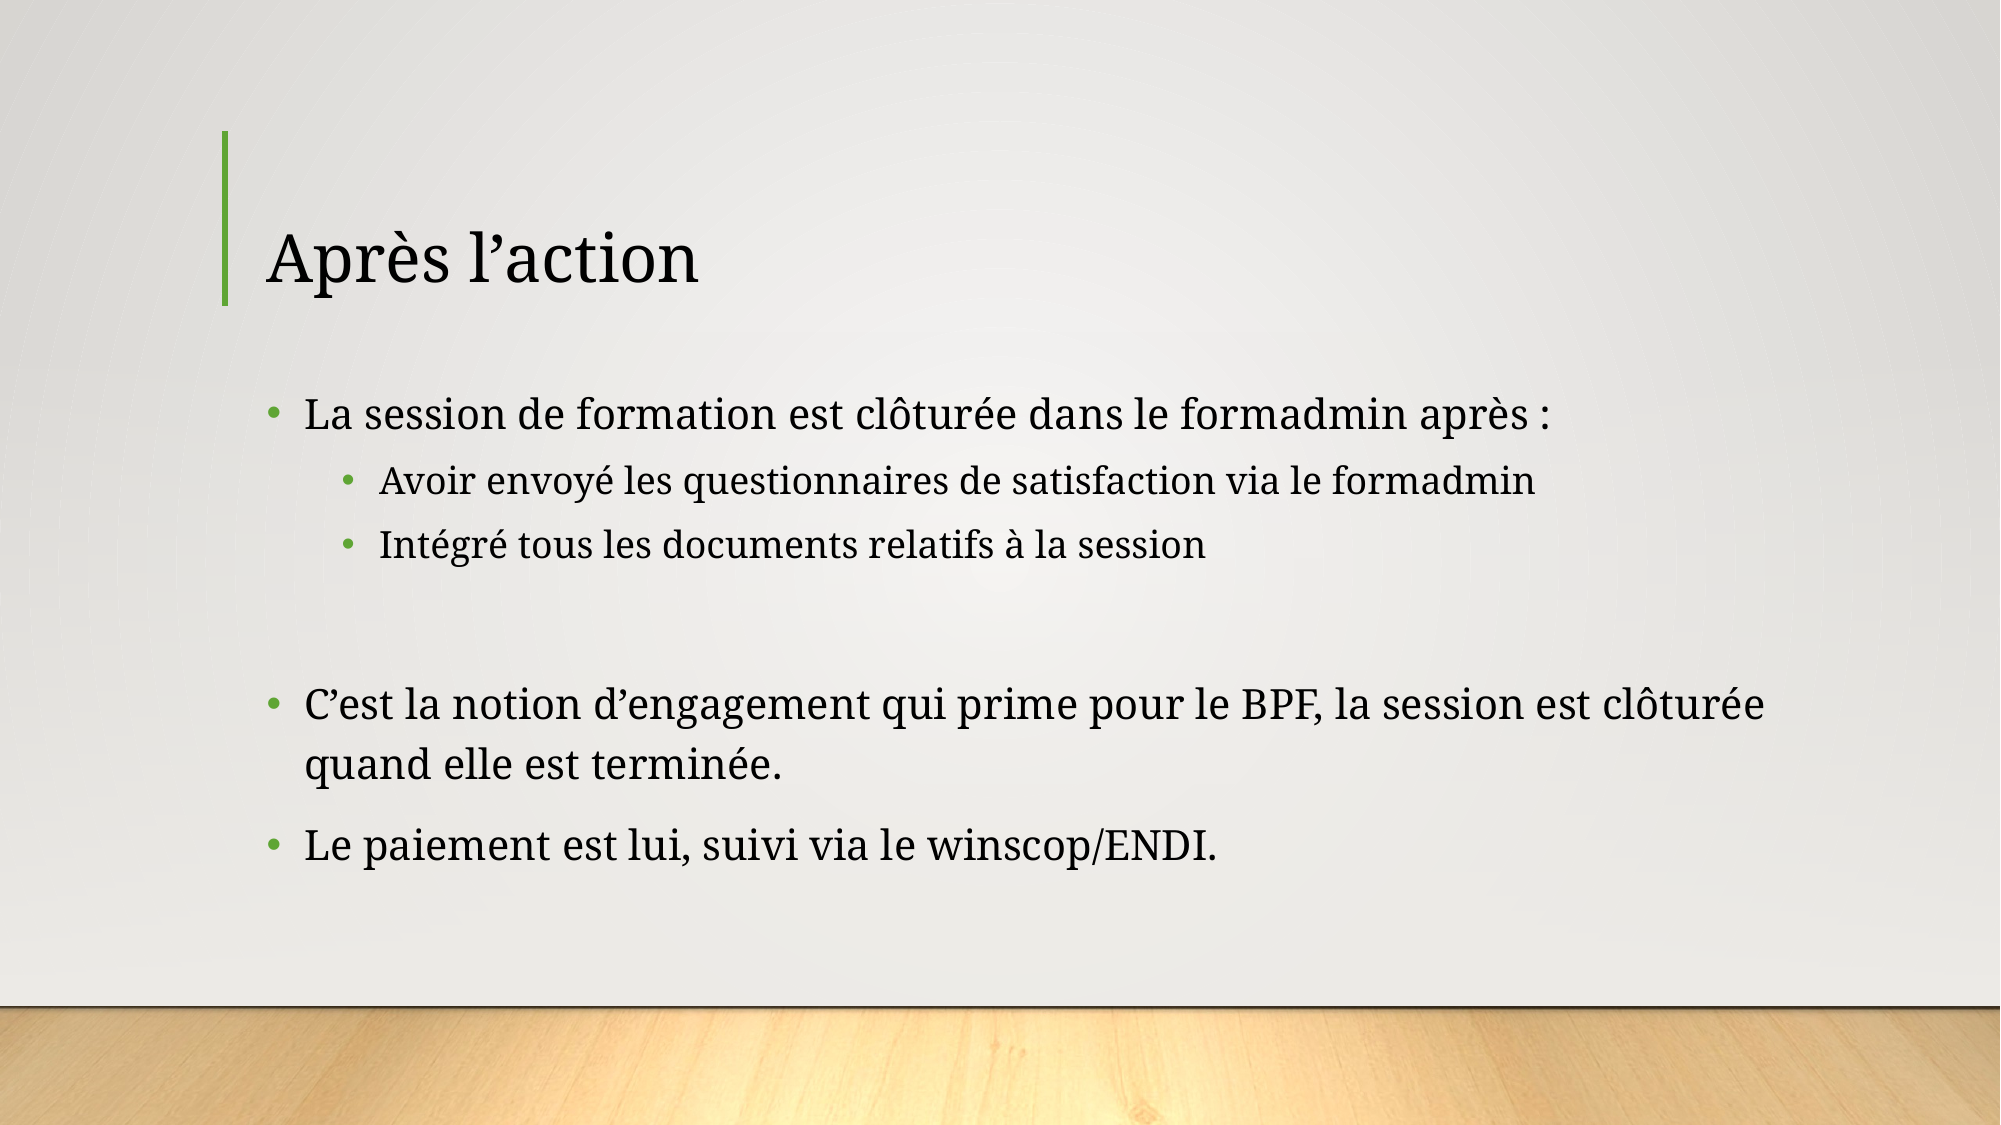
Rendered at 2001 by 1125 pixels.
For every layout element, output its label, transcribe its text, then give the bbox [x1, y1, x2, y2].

picture [0, 1006, 2000, 1125]
list La session de formation est clôturée dans le formadmin après : Avoir envoyé les questionnaires de satisfaction via le formadmin Intégré tous les documents relatifs à la session C’est la notion d’engagement qui prime pour le BPF, la session est clôturée quand elle est terminée. Le paiement est lui, suivi via le winscop/ENDI. [251, 369, 1814, 969]
title Après l’action [251, 131, 1814, 305]
